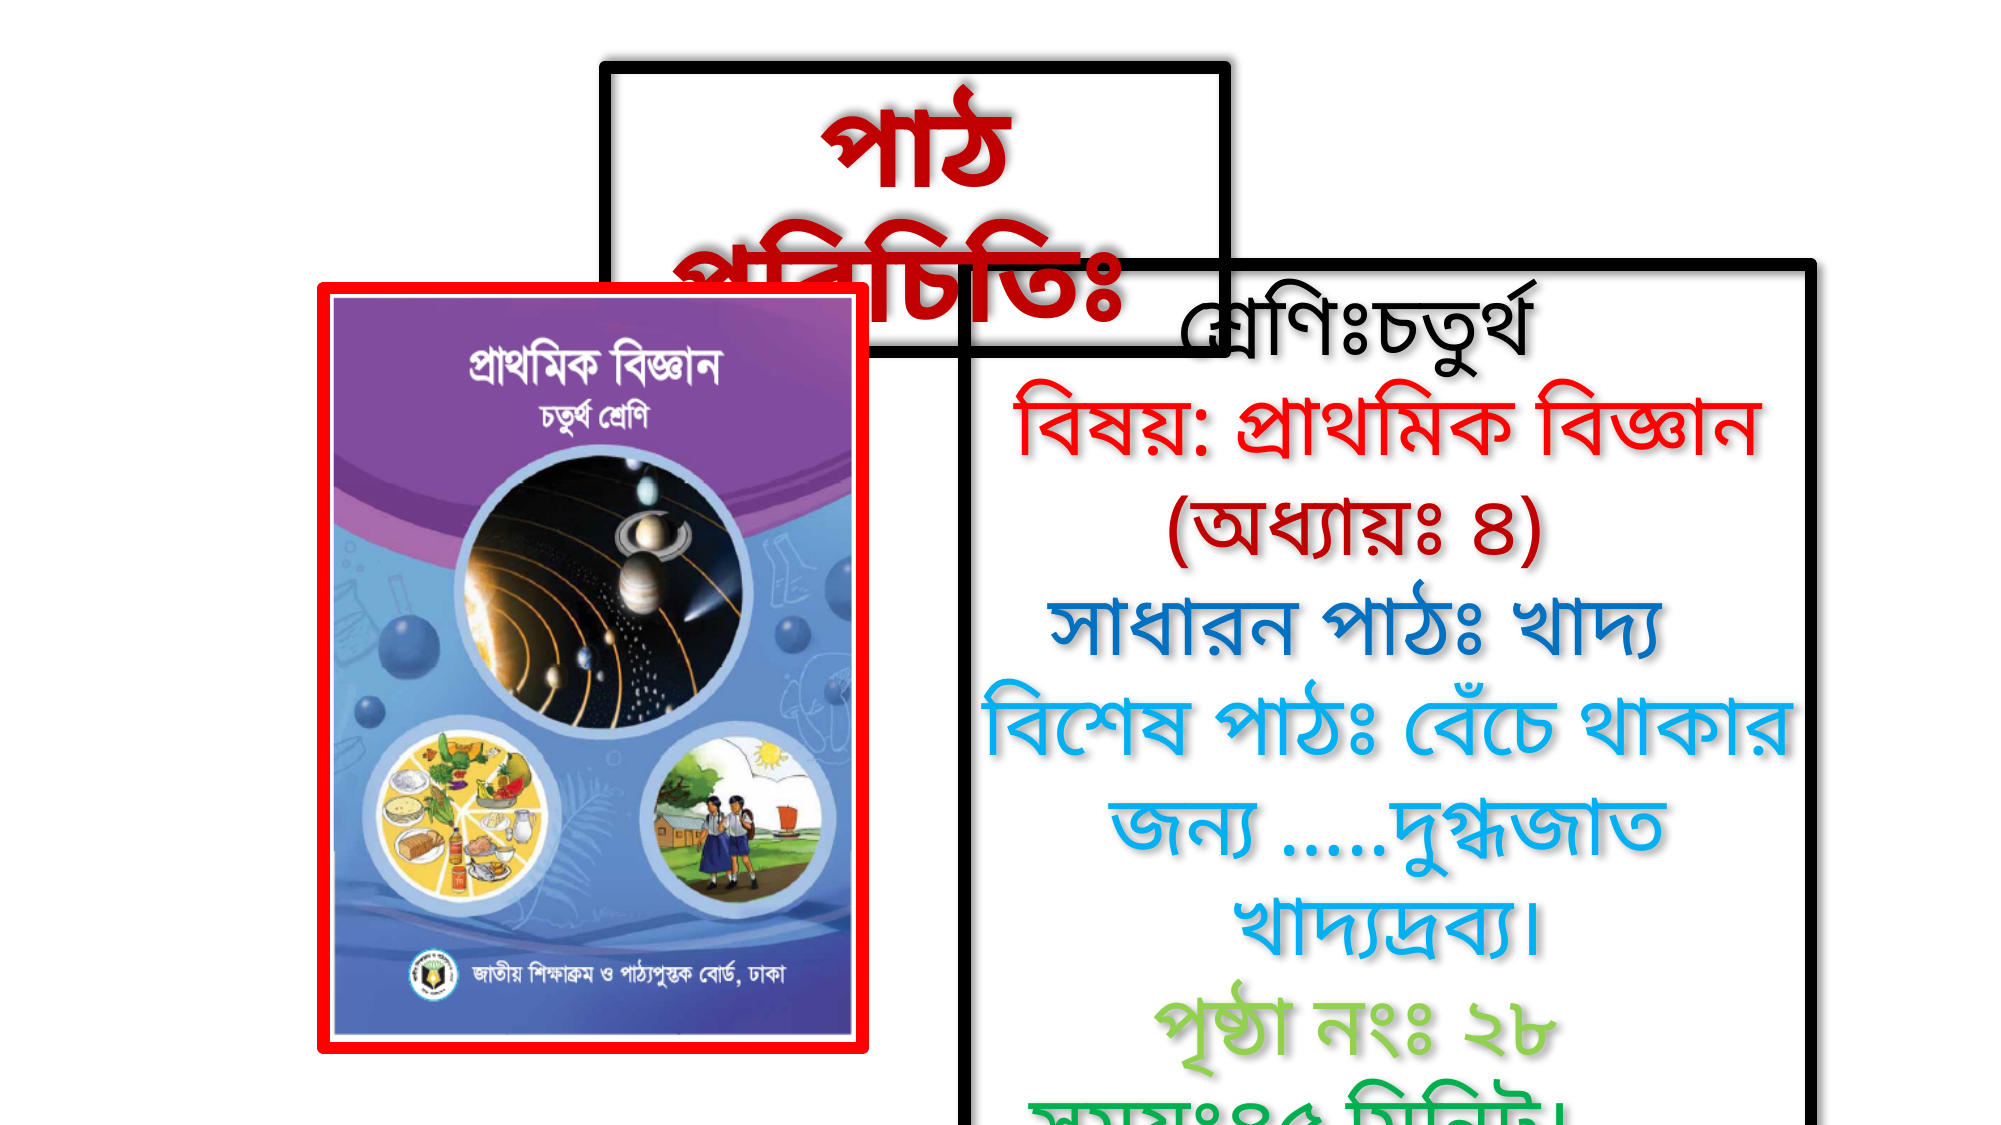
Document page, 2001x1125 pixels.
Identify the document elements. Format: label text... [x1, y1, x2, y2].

picture [329, 294, 856, 1042]
text_box শ্রেণিঃচতুর্থ বিষয়: প্রাথমিক বিজ্ঞান (অধ্যায়ঃ ৪) সাধারন পাঠঃ খাদ্য বিশেষ পাঠঃ বেঁচে থাকার জন্য …..দুগ্ধজাত খাদ্যদ্রব্য। পৃষ্ঠা নংঃ ২৮ সময়ঃ৪৫ মিনিট। [964, 264, 1812, 1125]
text_box পাঠ পরিচিতিঃ [604, 67, 1225, 352]
